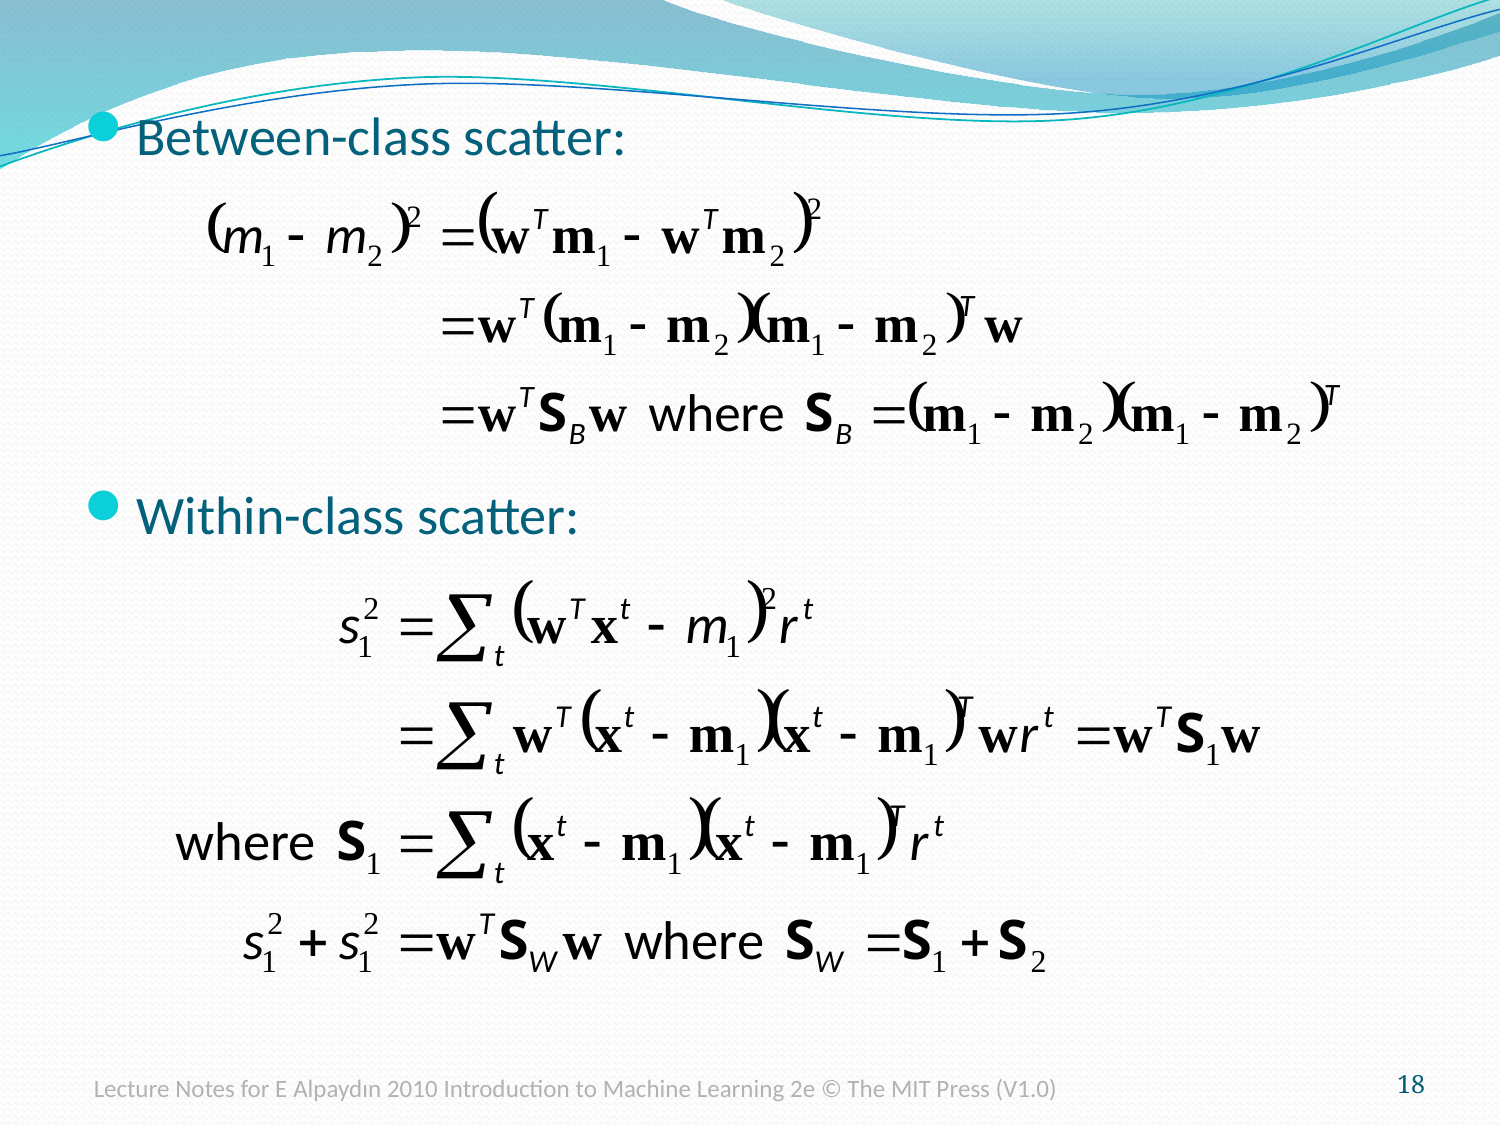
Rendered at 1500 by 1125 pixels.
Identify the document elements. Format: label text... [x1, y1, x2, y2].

list Between-class scatter: Within-class scatter: [70, 93, 1421, 979]
footer Lecture Notes for E Alpaydın 2010 Introduction to Machine Learning 2e © The MIT Press (V1.0) [93, 1042, 1254, 1103]
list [167, 573, 1272, 985]
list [198, 187, 1351, 458]
slide_number 18 [1299, 1042, 1425, 1103]
